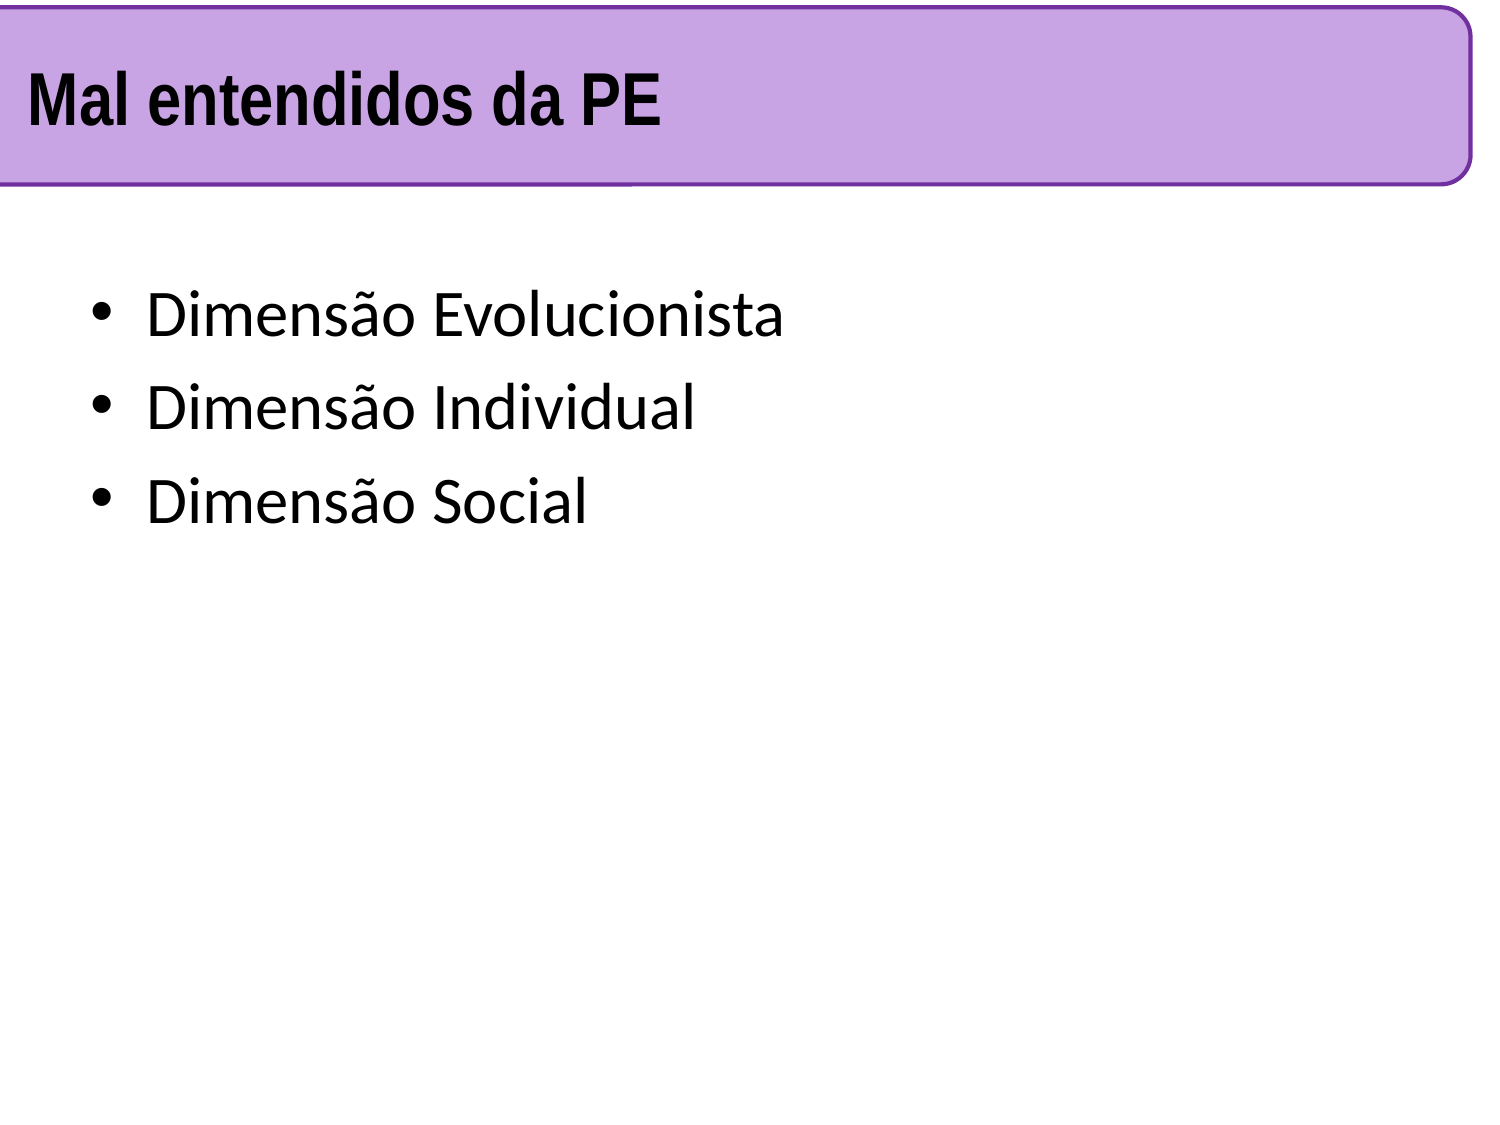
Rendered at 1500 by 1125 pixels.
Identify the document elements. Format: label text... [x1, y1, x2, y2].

list Dimensão Evolucionista Dimensão Individual Dimensão Social [75, 262, 1425, 1005]
text_box Mal entendidos da PE [0, 5, 1473, 187]
